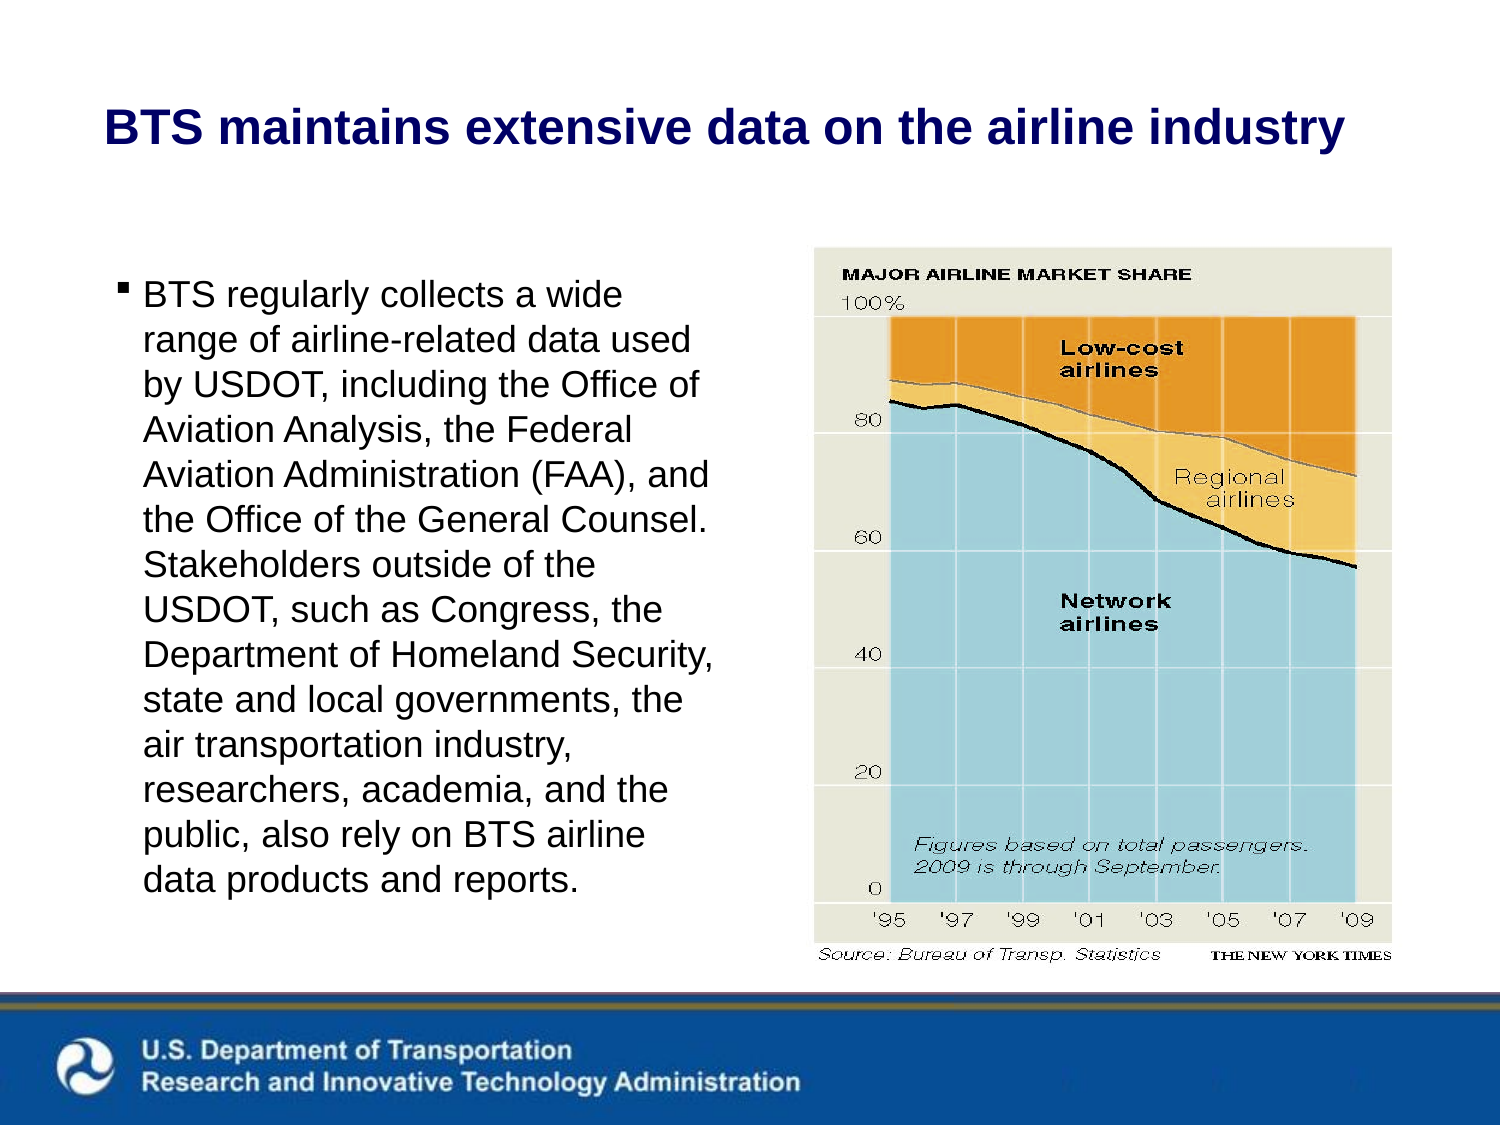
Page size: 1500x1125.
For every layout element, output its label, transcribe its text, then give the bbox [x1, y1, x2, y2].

title BTS maintains extensive data on the airline industry [74, 62, 1426, 188]
text_box BTS regularly collects a wide range of airline-related data used by USDOT, including the Office of Aviation Analysis, the Federal Aviation Administration (FAA), and the Office of the General Counsel. Stakeholders outside of the USDOT, such as Congress, the Department of Homeland Security, state and local governments, the air transportation industry, researchers, academia, and the public, also rely on BTS airline data products and reports. [99, 262, 738, 950]
picture [0, 0, 1500, 1125]
